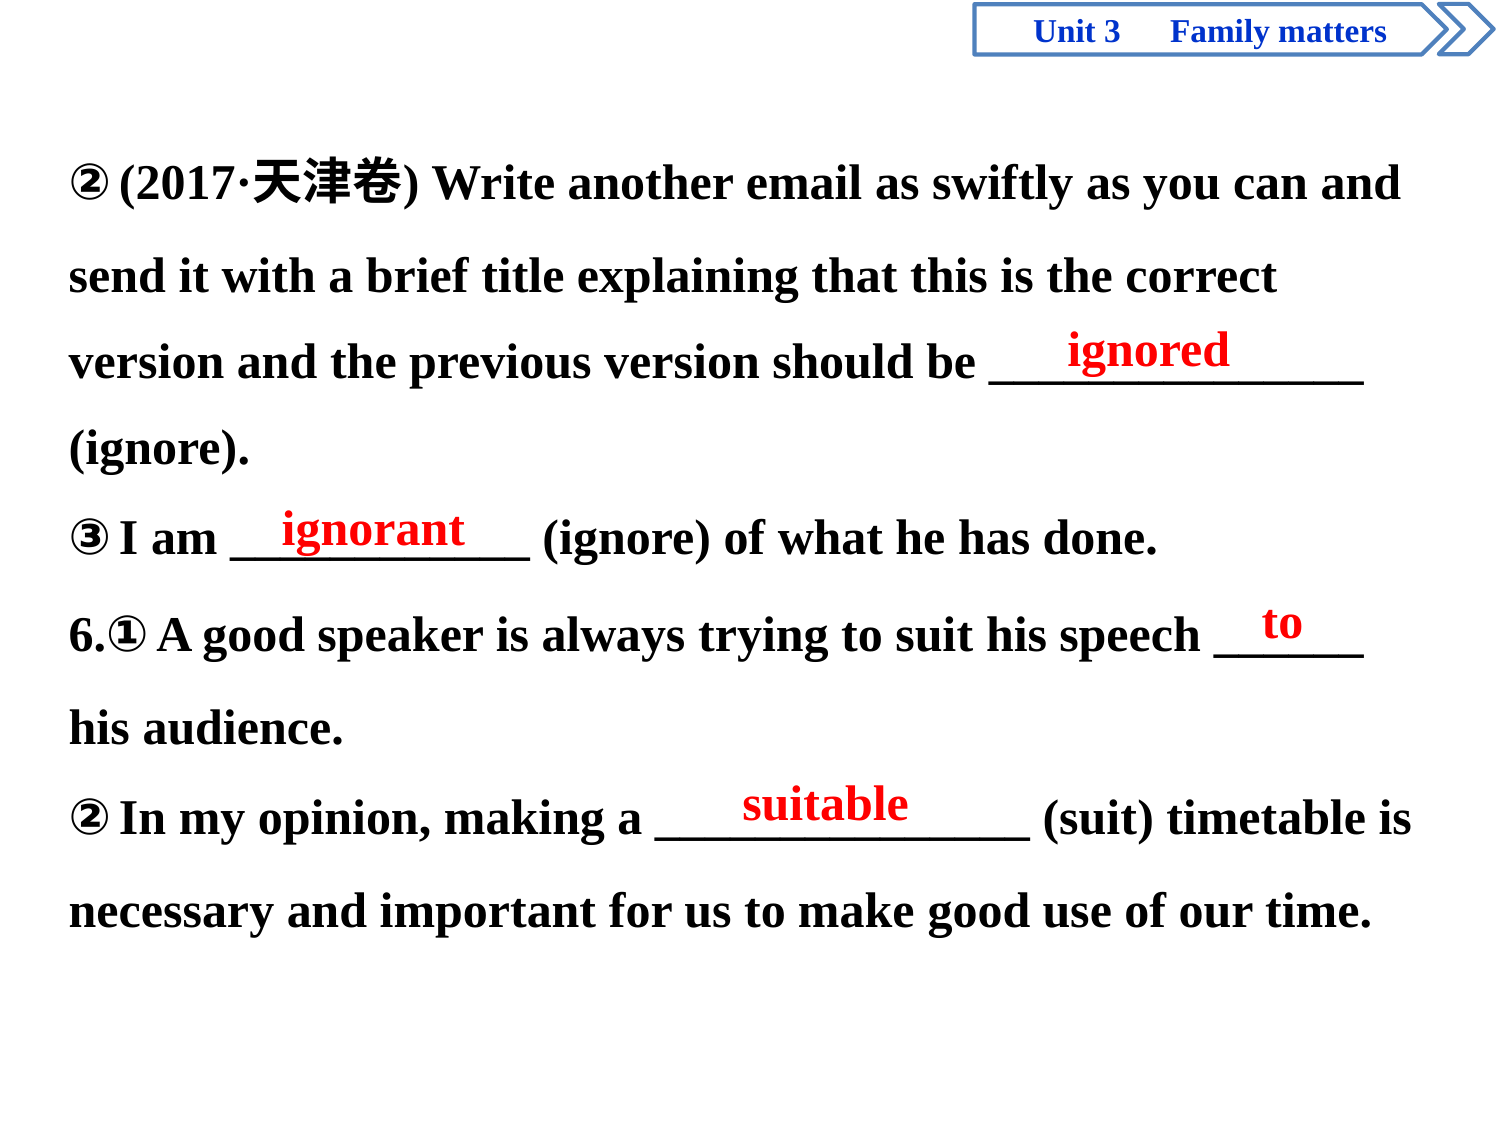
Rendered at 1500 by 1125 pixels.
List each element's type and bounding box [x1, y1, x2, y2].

text_box [68, 148, 1428, 968]
